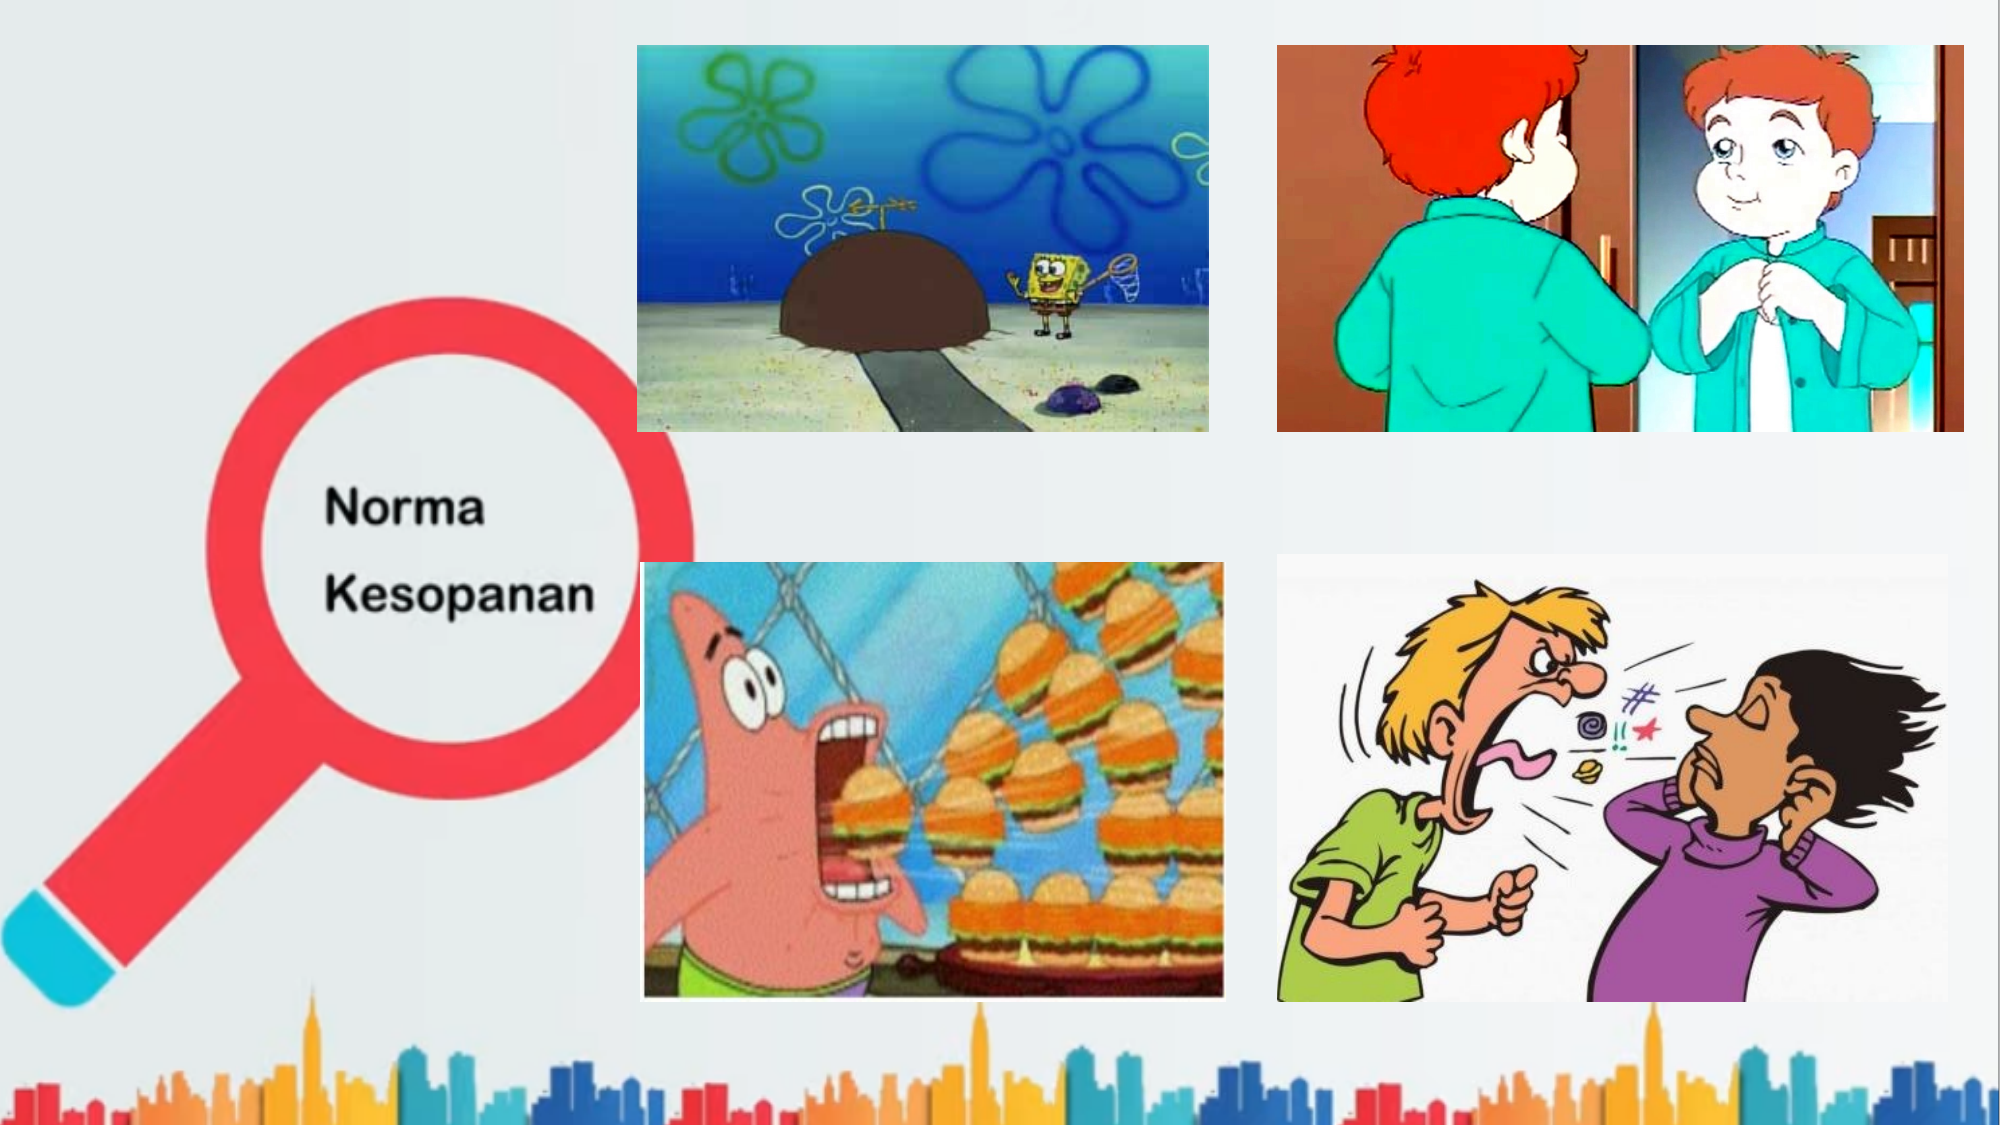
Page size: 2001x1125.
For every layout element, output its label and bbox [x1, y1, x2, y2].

picture [0, 0, 2000, 1125]
list [1277, 45, 1964, 432]
